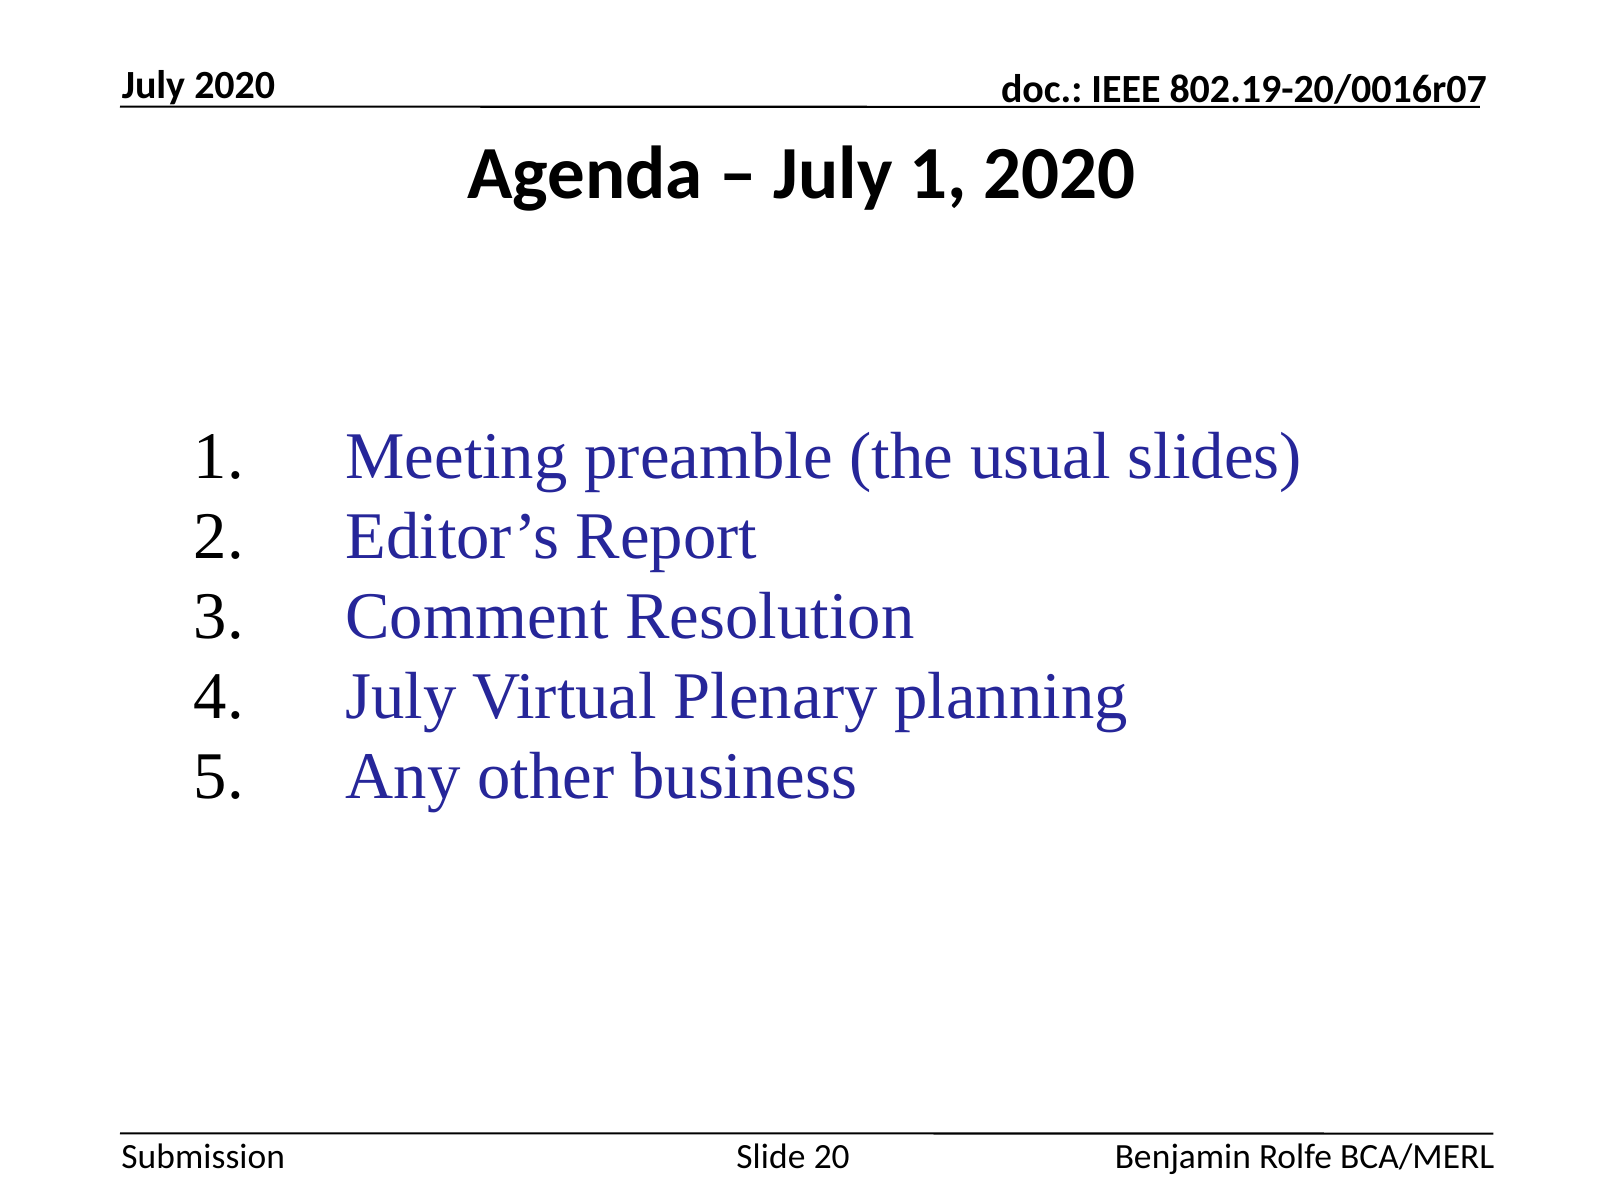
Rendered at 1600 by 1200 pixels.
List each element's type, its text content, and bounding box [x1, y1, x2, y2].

footer Benjamin Rolfe BCA/MERL [937, 1132, 1495, 1174]
title Agenda – July 1, 2020 [121, 109, 1482, 228]
slide_number Slide 20 [733, 1132, 854, 1197]
text_box Meeting preamble (the usual slides) Editor’s Report Comment Resolution July Virtual Plenary planning Any other business [179, 324, 1319, 900]
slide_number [121, 58, 451, 107]
